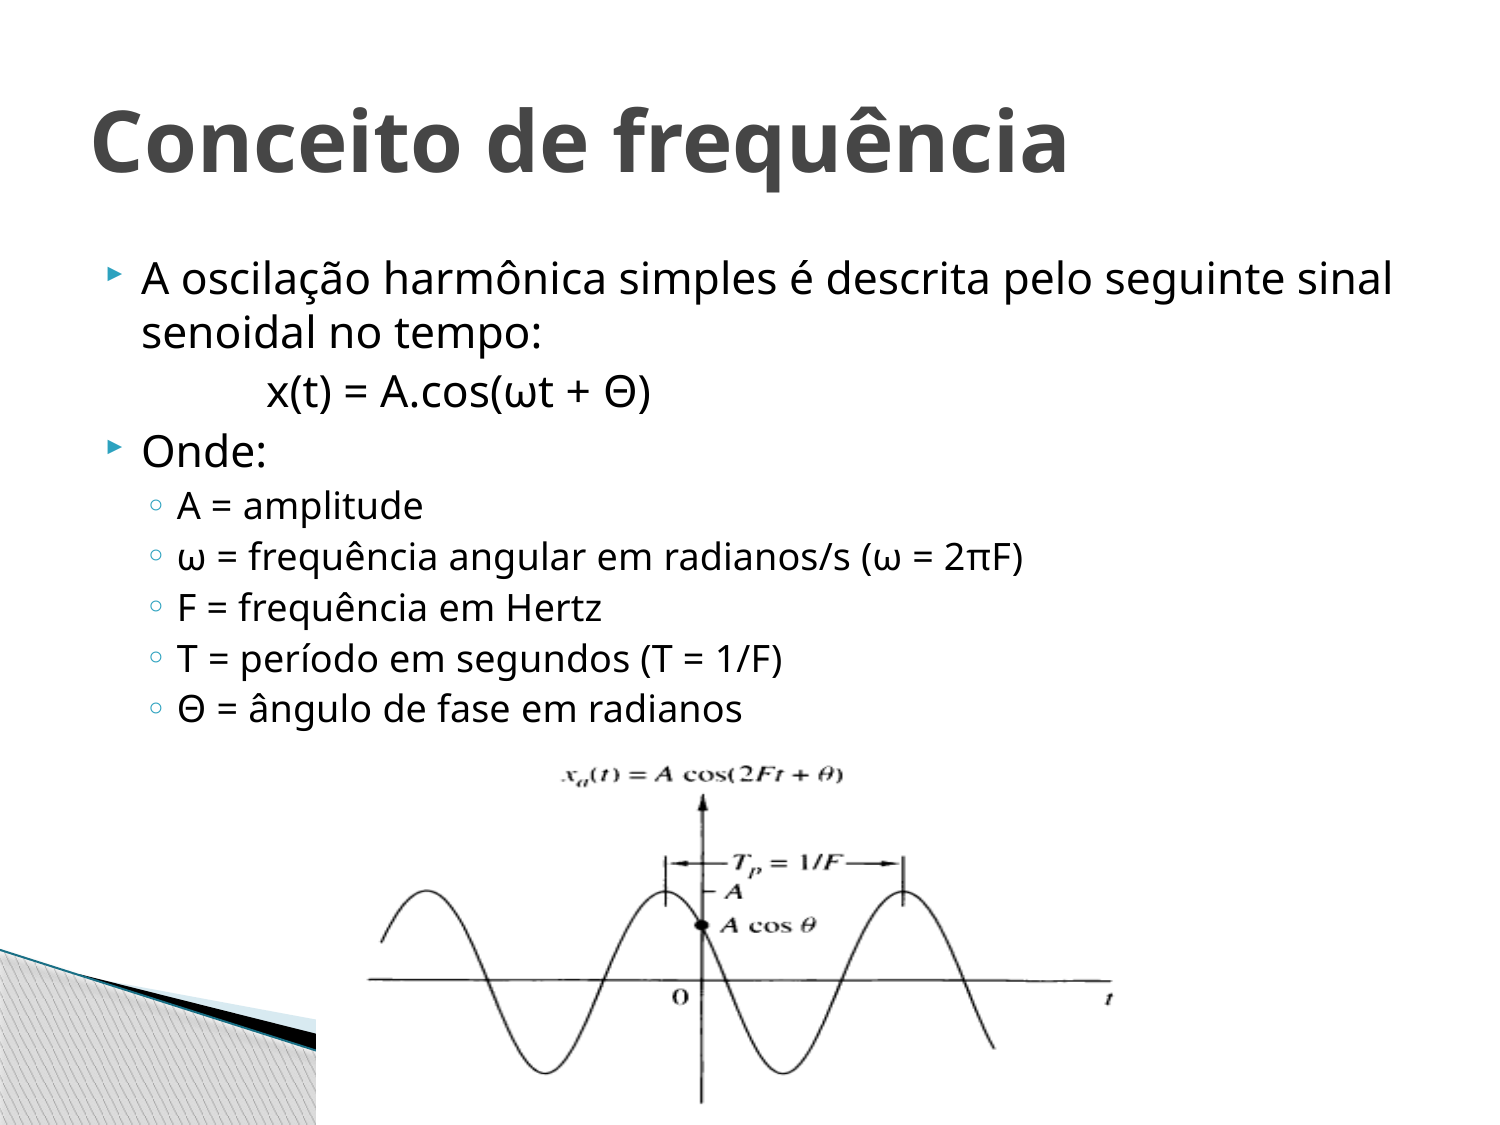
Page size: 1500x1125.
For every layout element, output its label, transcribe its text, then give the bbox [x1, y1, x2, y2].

list A oscilação harmônica simples é descrita pelo seguinte sinal senoidal no tempo: x(t) = A.cos(ωt + Θ) Onde: A = amplitude ω = frequência angular em radianos/s (ω = 2πF) F = frequência em Hertz T = período em segundos (T = 1/F) Θ = ângulo de fase em radianos [75, 243, 1425, 740]
picture [316, 744, 1188, 1125]
title Conceito de frequência [75, 45, 1425, 233]
